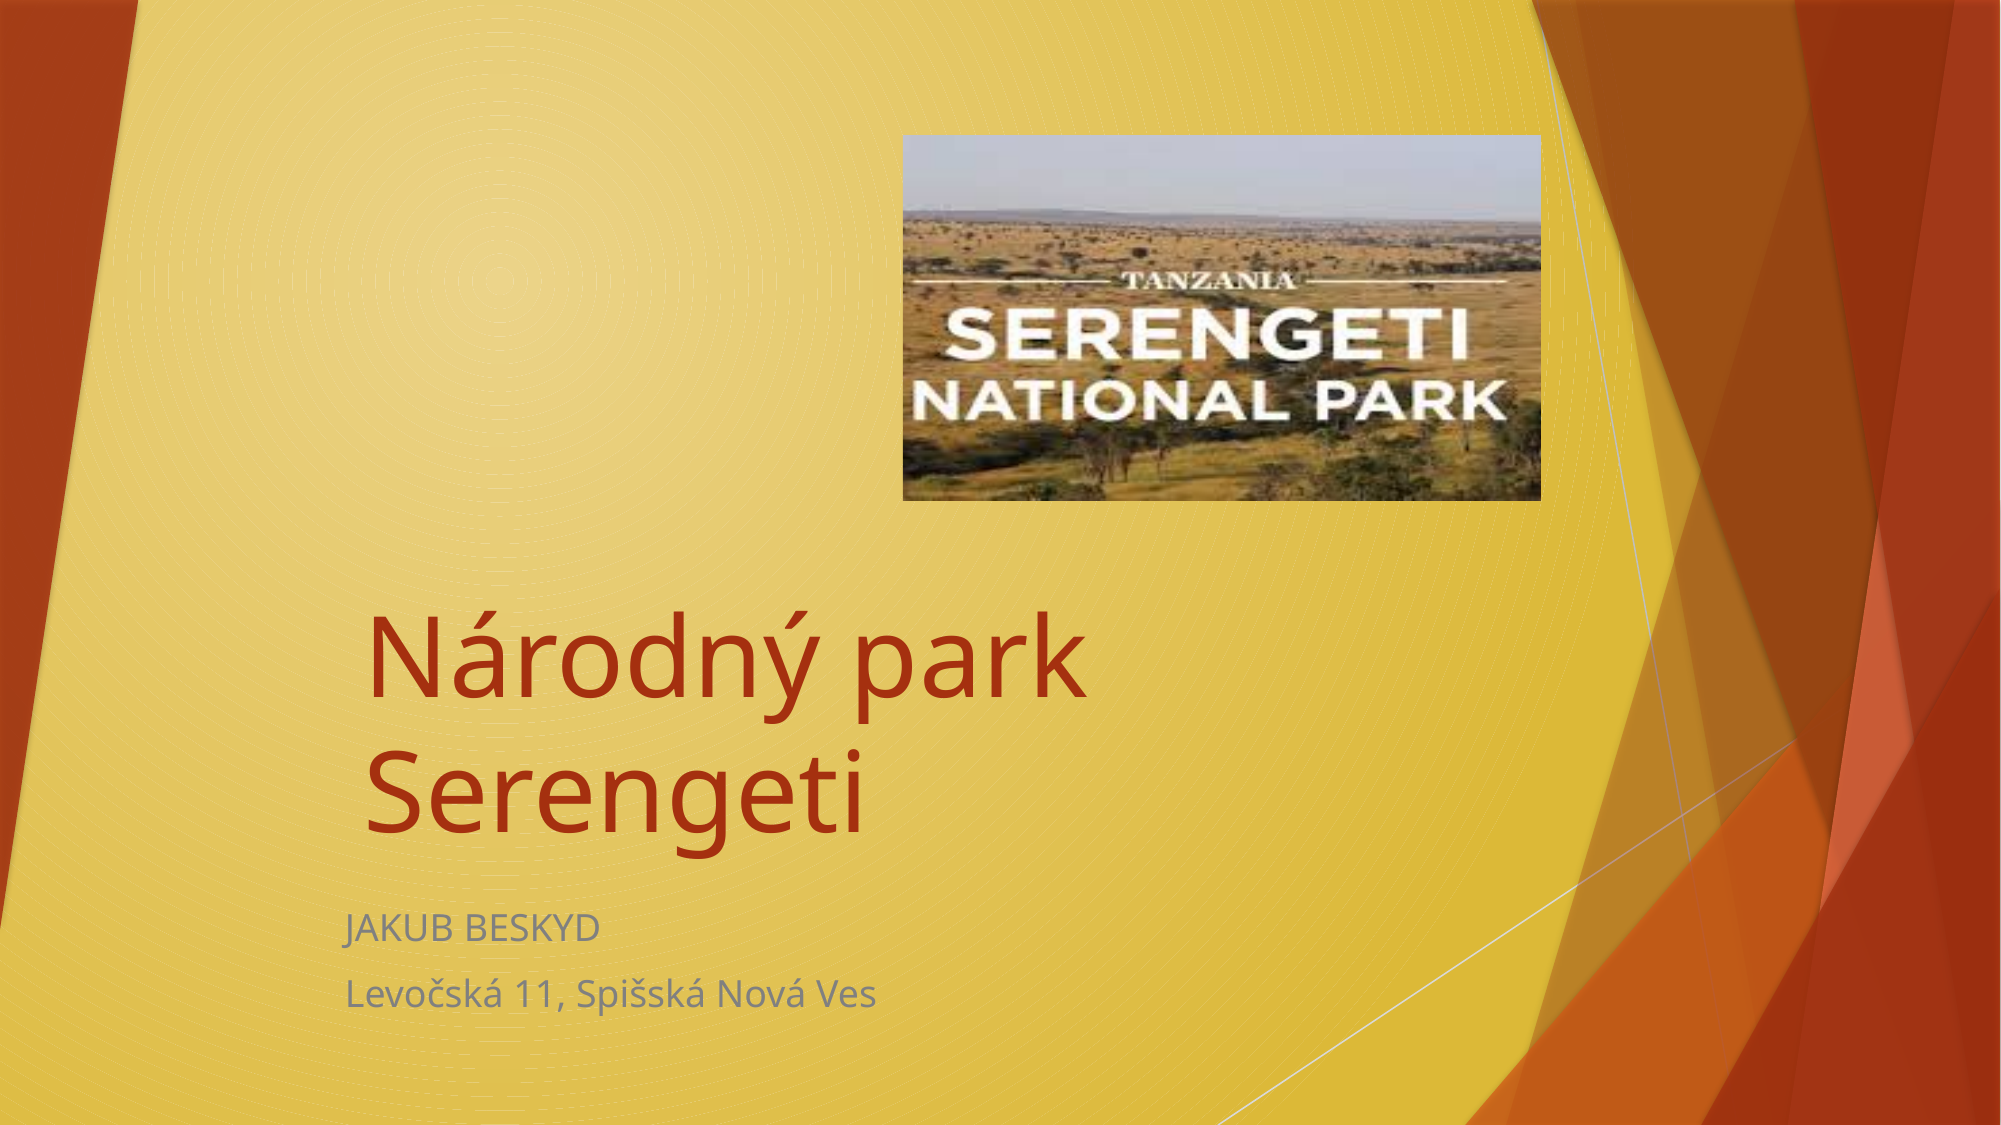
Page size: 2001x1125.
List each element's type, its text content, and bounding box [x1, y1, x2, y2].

subtitle JAKUB BESKYD Levočská 11, Spišská Nová Ves [329, 896, 1530, 1024]
title Národný park Serengeti [348, 575, 1541, 863]
picture [902, 134, 1542, 502]
